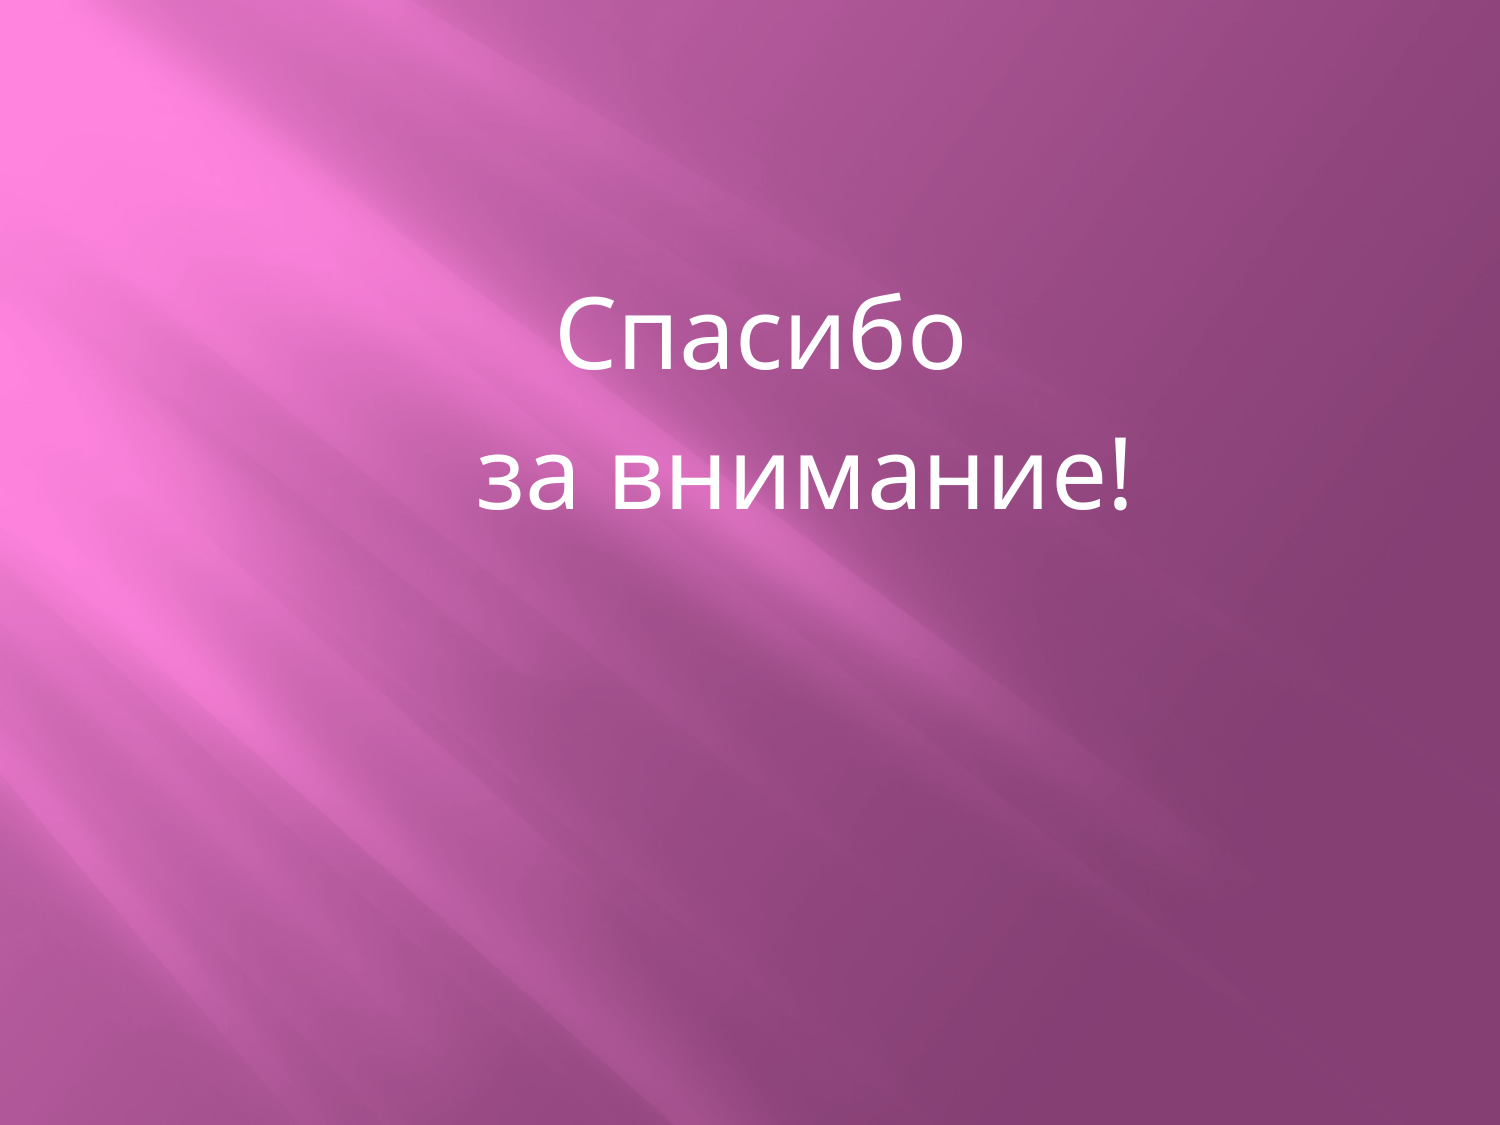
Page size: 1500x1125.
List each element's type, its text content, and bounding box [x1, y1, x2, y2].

list Спасибо за внимание! [75, 262, 1425, 1035]
